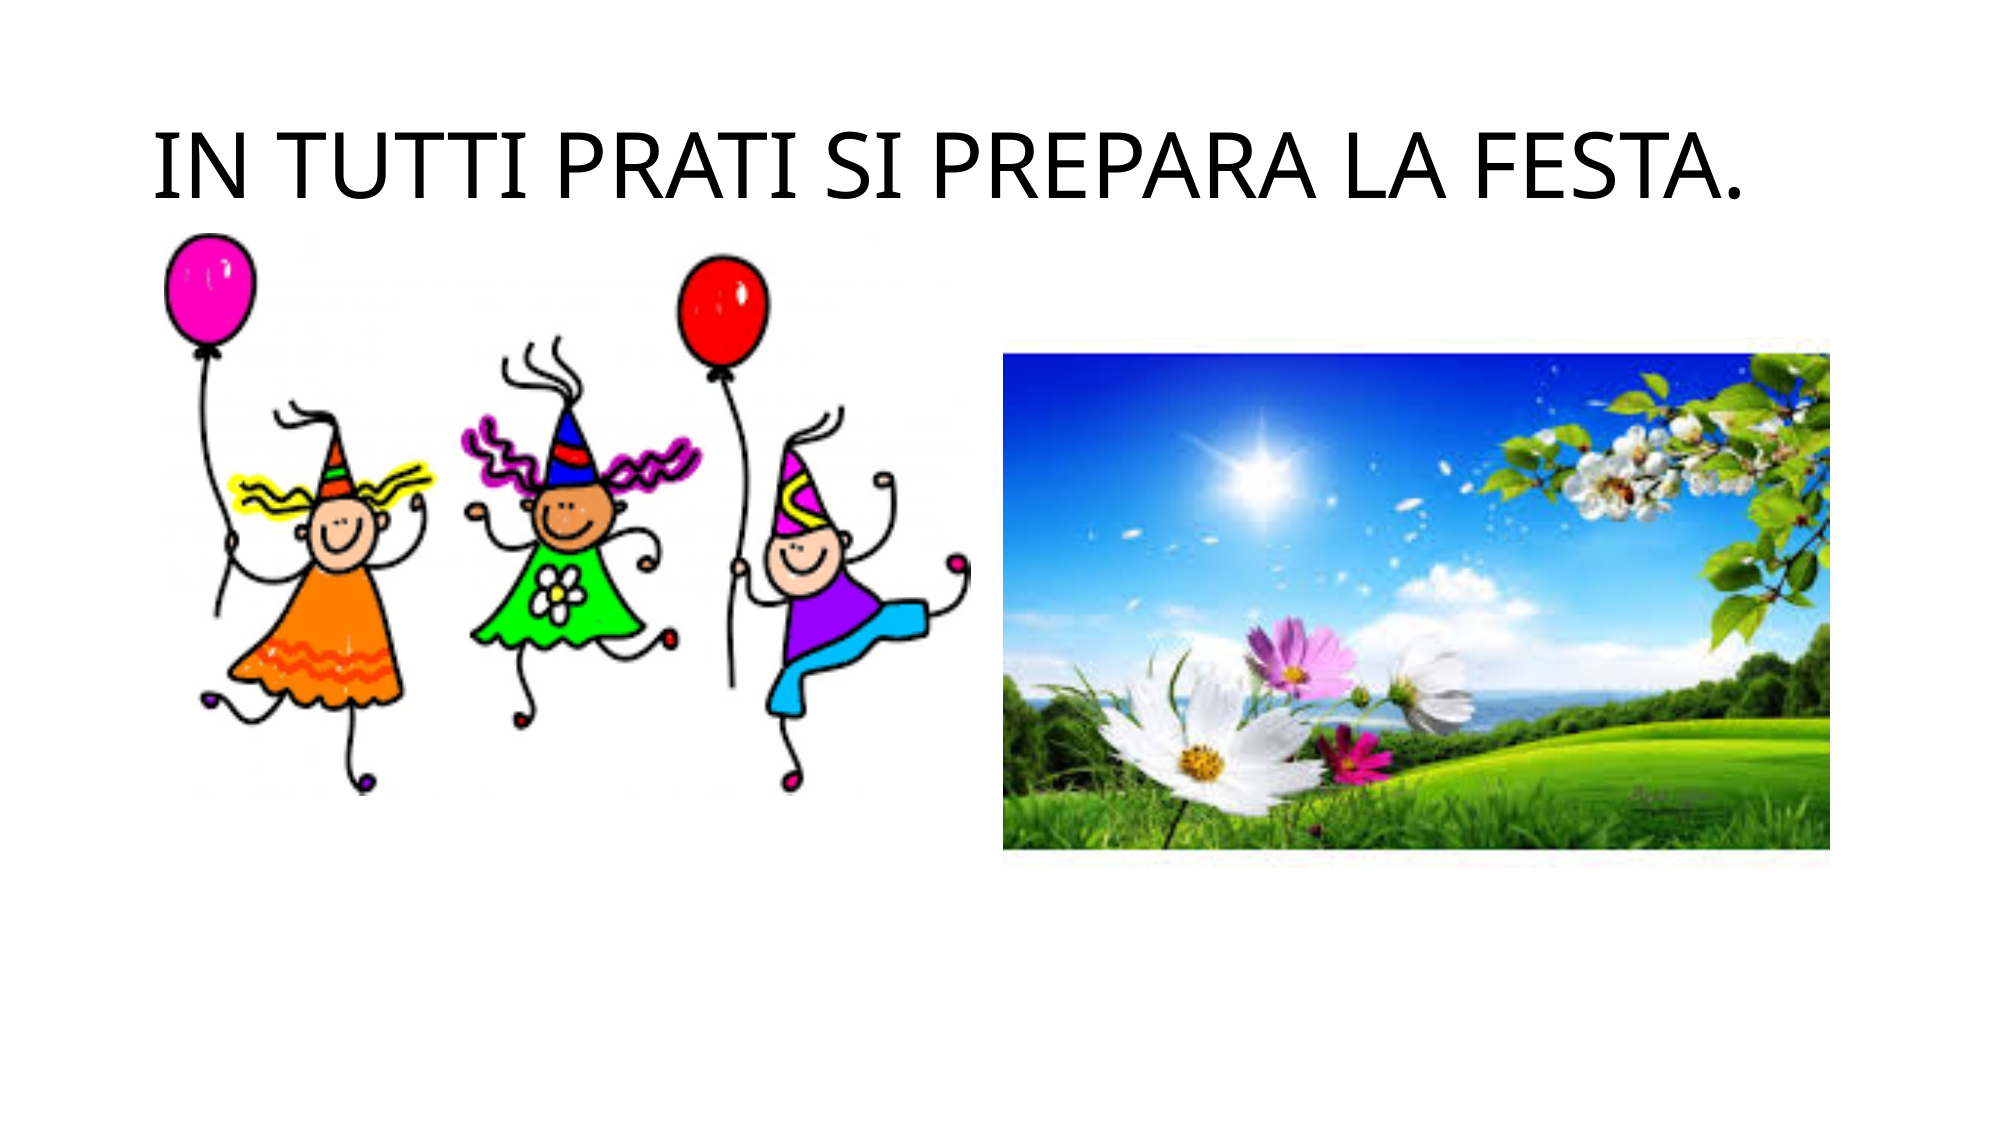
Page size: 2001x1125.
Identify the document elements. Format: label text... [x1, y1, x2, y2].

picture [1003, 337, 1830, 869]
title IN TUTTI PRATI SI PREPARA LA FESTA. [137, 59, 1863, 278]
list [164, 233, 971, 796]
